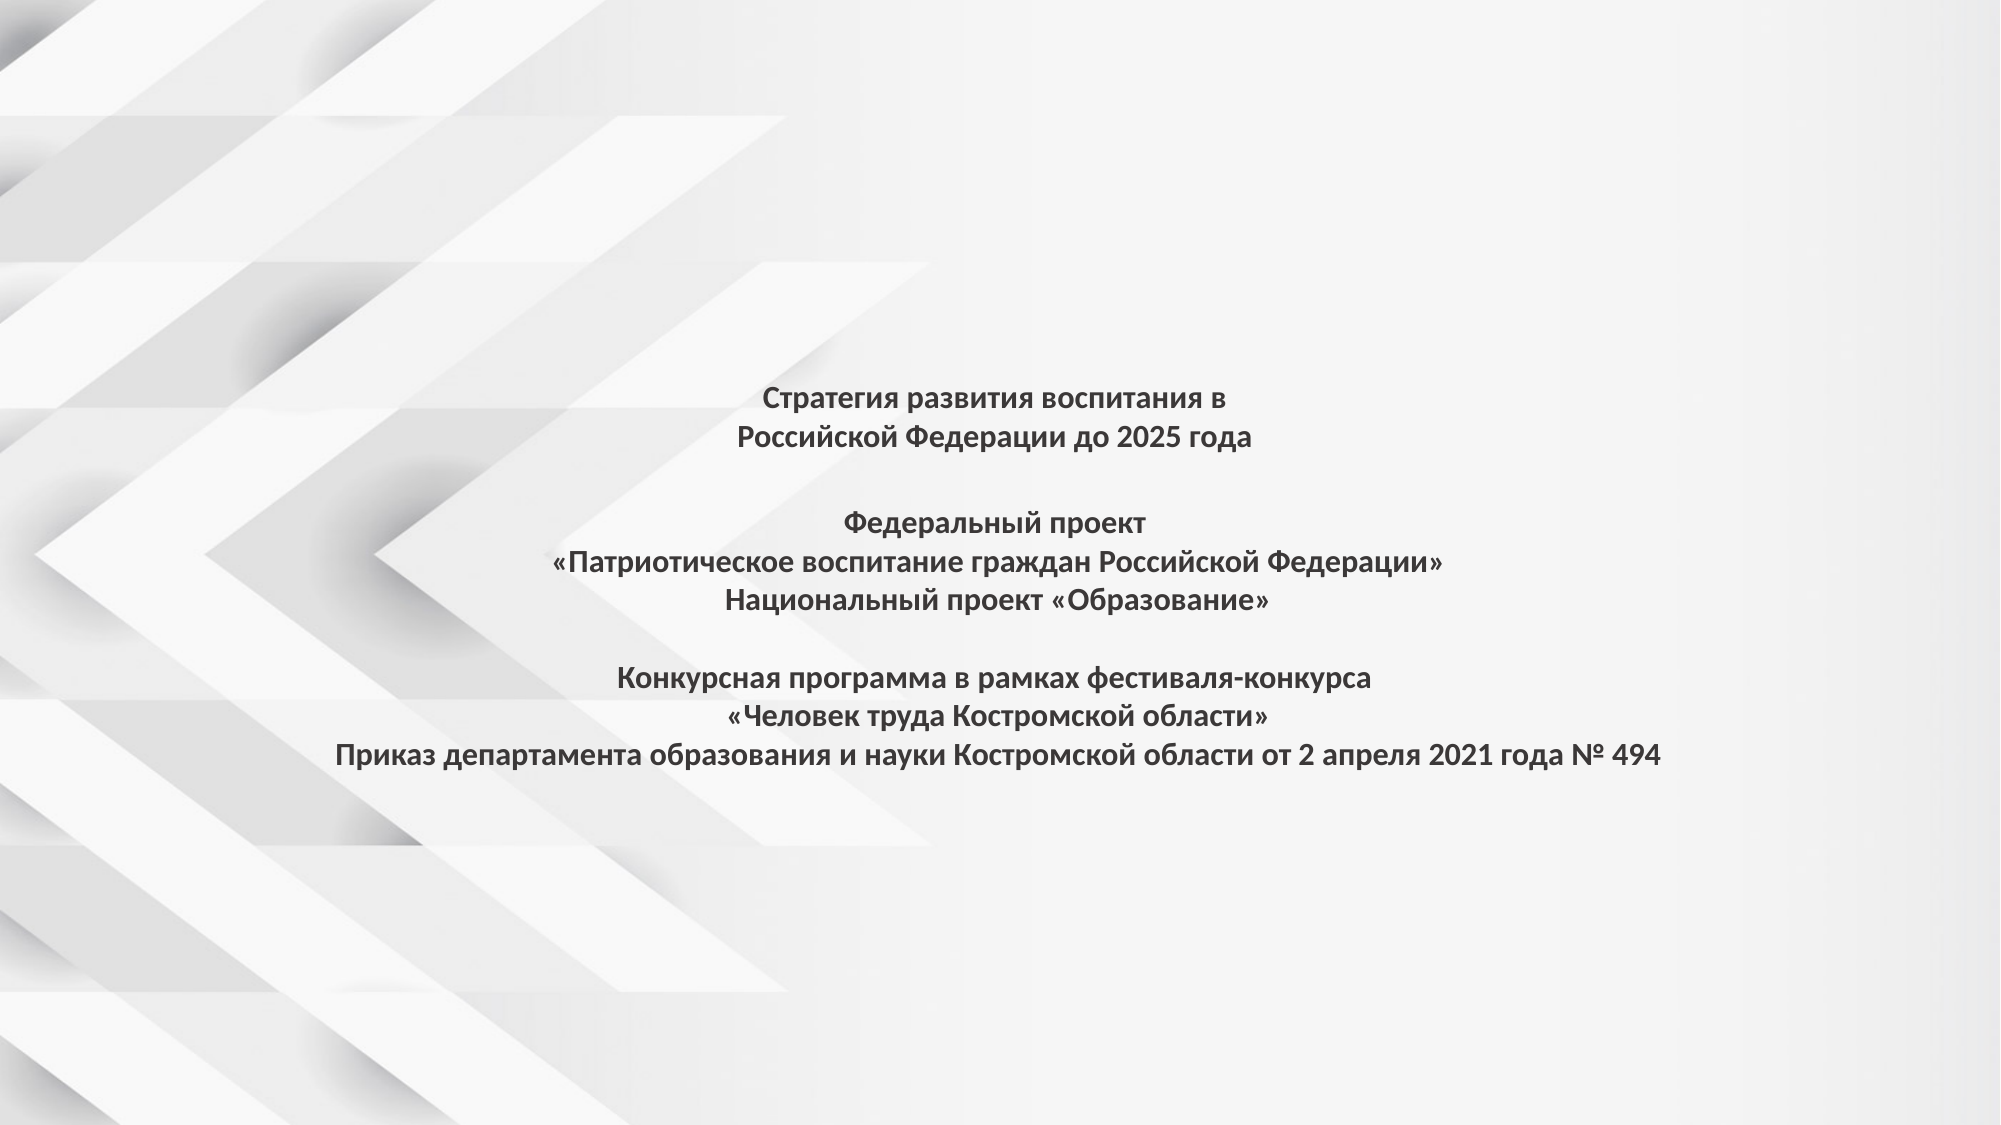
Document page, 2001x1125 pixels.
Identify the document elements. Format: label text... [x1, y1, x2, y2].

picture [0, 0, 2001, 1125]
title Стратегия развития воспитания в Российской Федерации до 2025 года Федеральный проект «Патриотическое воспитание граждан Российской Федерации» Национальный проект «Образование» Конкурсная программа в рамках фестиваля-конкурса «Человек труда Костромской области» Приказ департамента образования и науки Костромской области от 2 апреля 2021 года № 494 [27, 368, 1970, 819]
